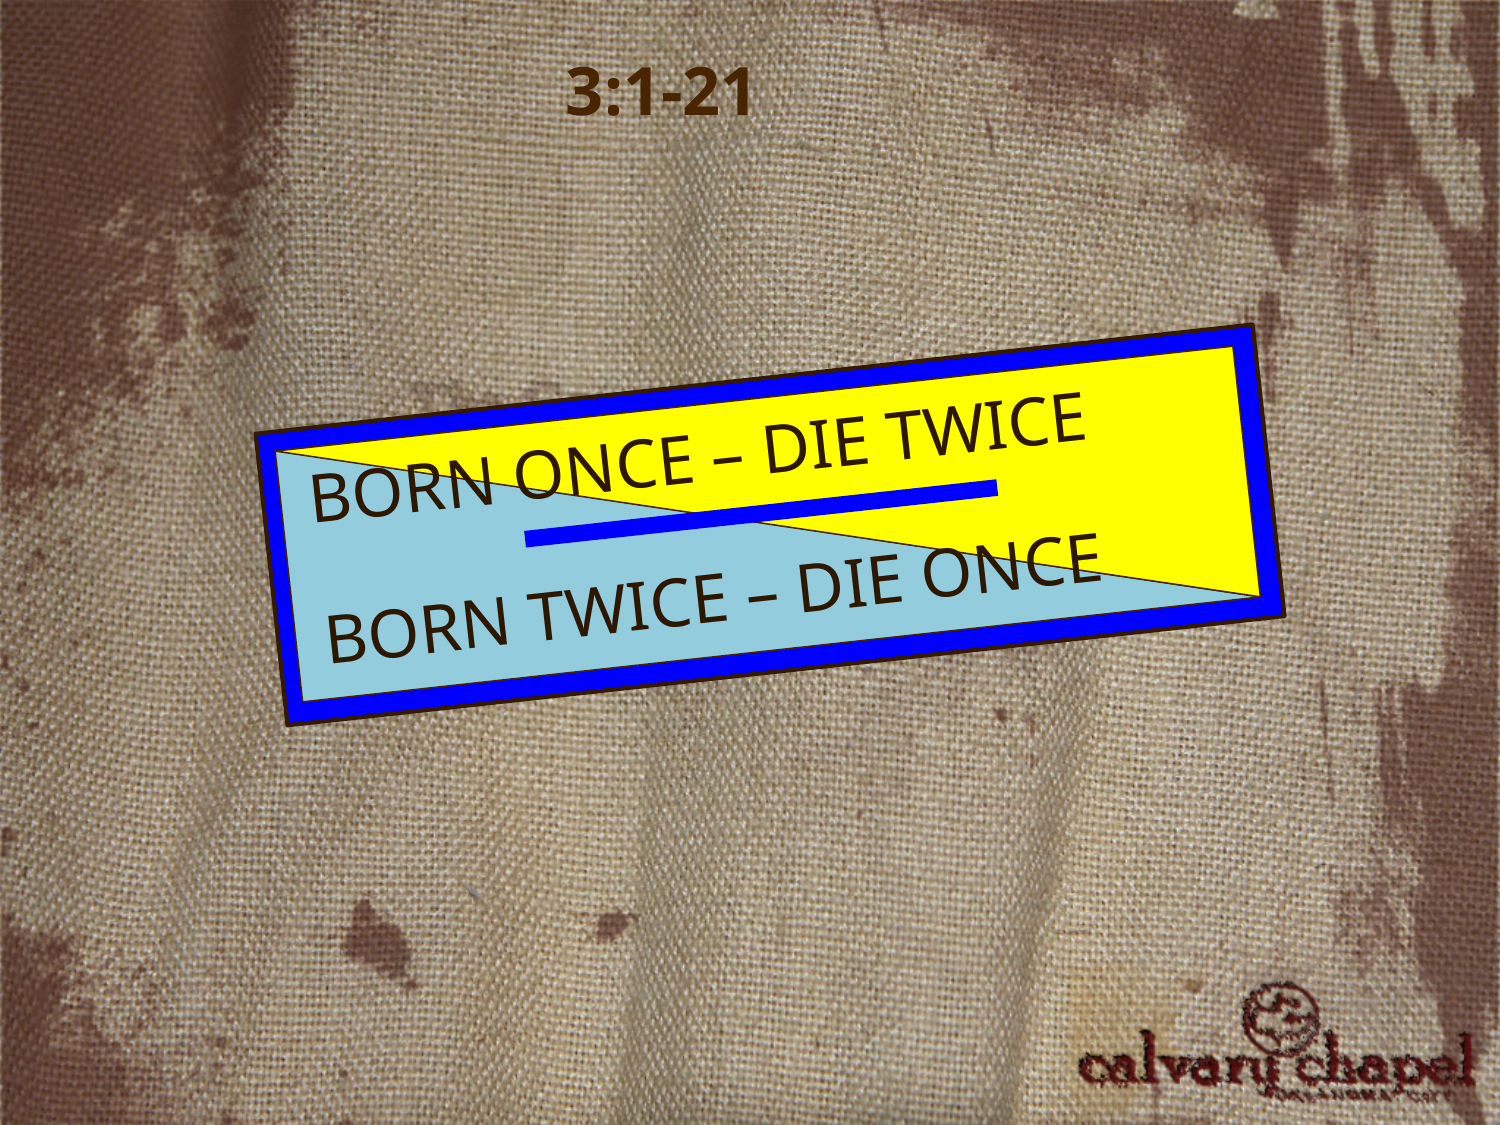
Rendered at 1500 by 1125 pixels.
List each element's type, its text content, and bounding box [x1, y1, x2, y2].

text_box 3:1-21 [312, 41, 1013, 137]
picture [0, 0, 1500, 1125]
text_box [268, 378, 1272, 672]
